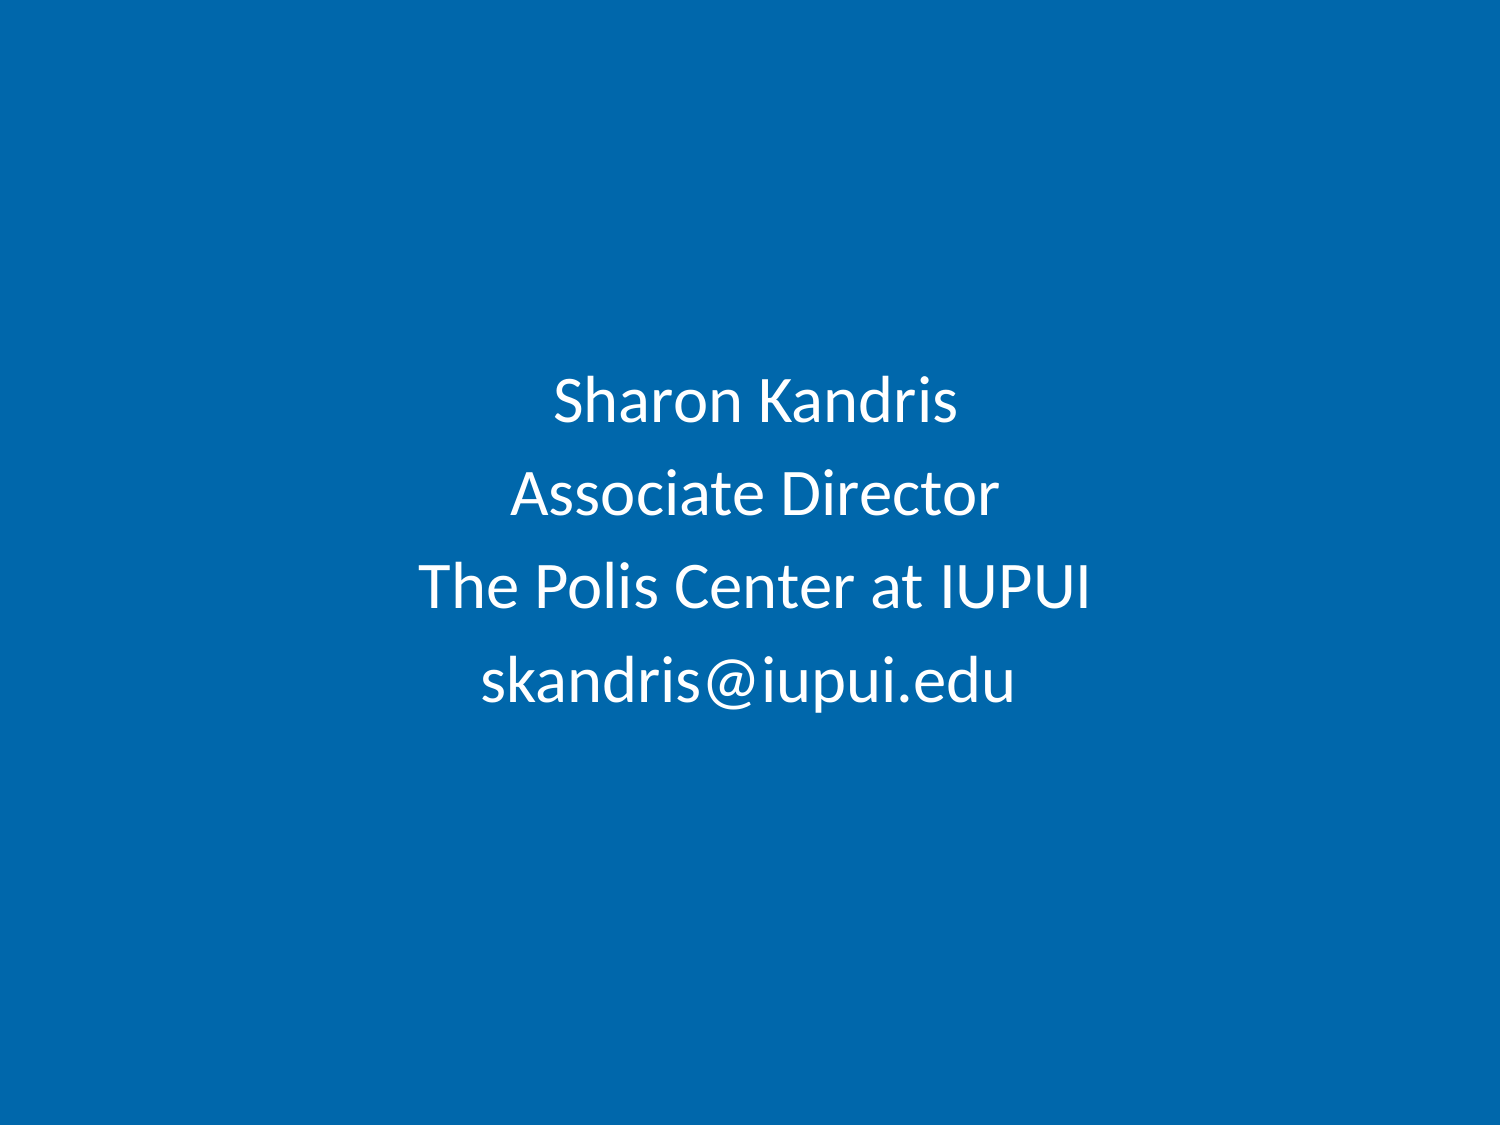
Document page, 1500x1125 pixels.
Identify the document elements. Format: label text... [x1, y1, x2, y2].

list Sharon Kandris Associate Director The Polis Center at IUPUI skandris@iupui.edu [118, 337, 1394, 724]
